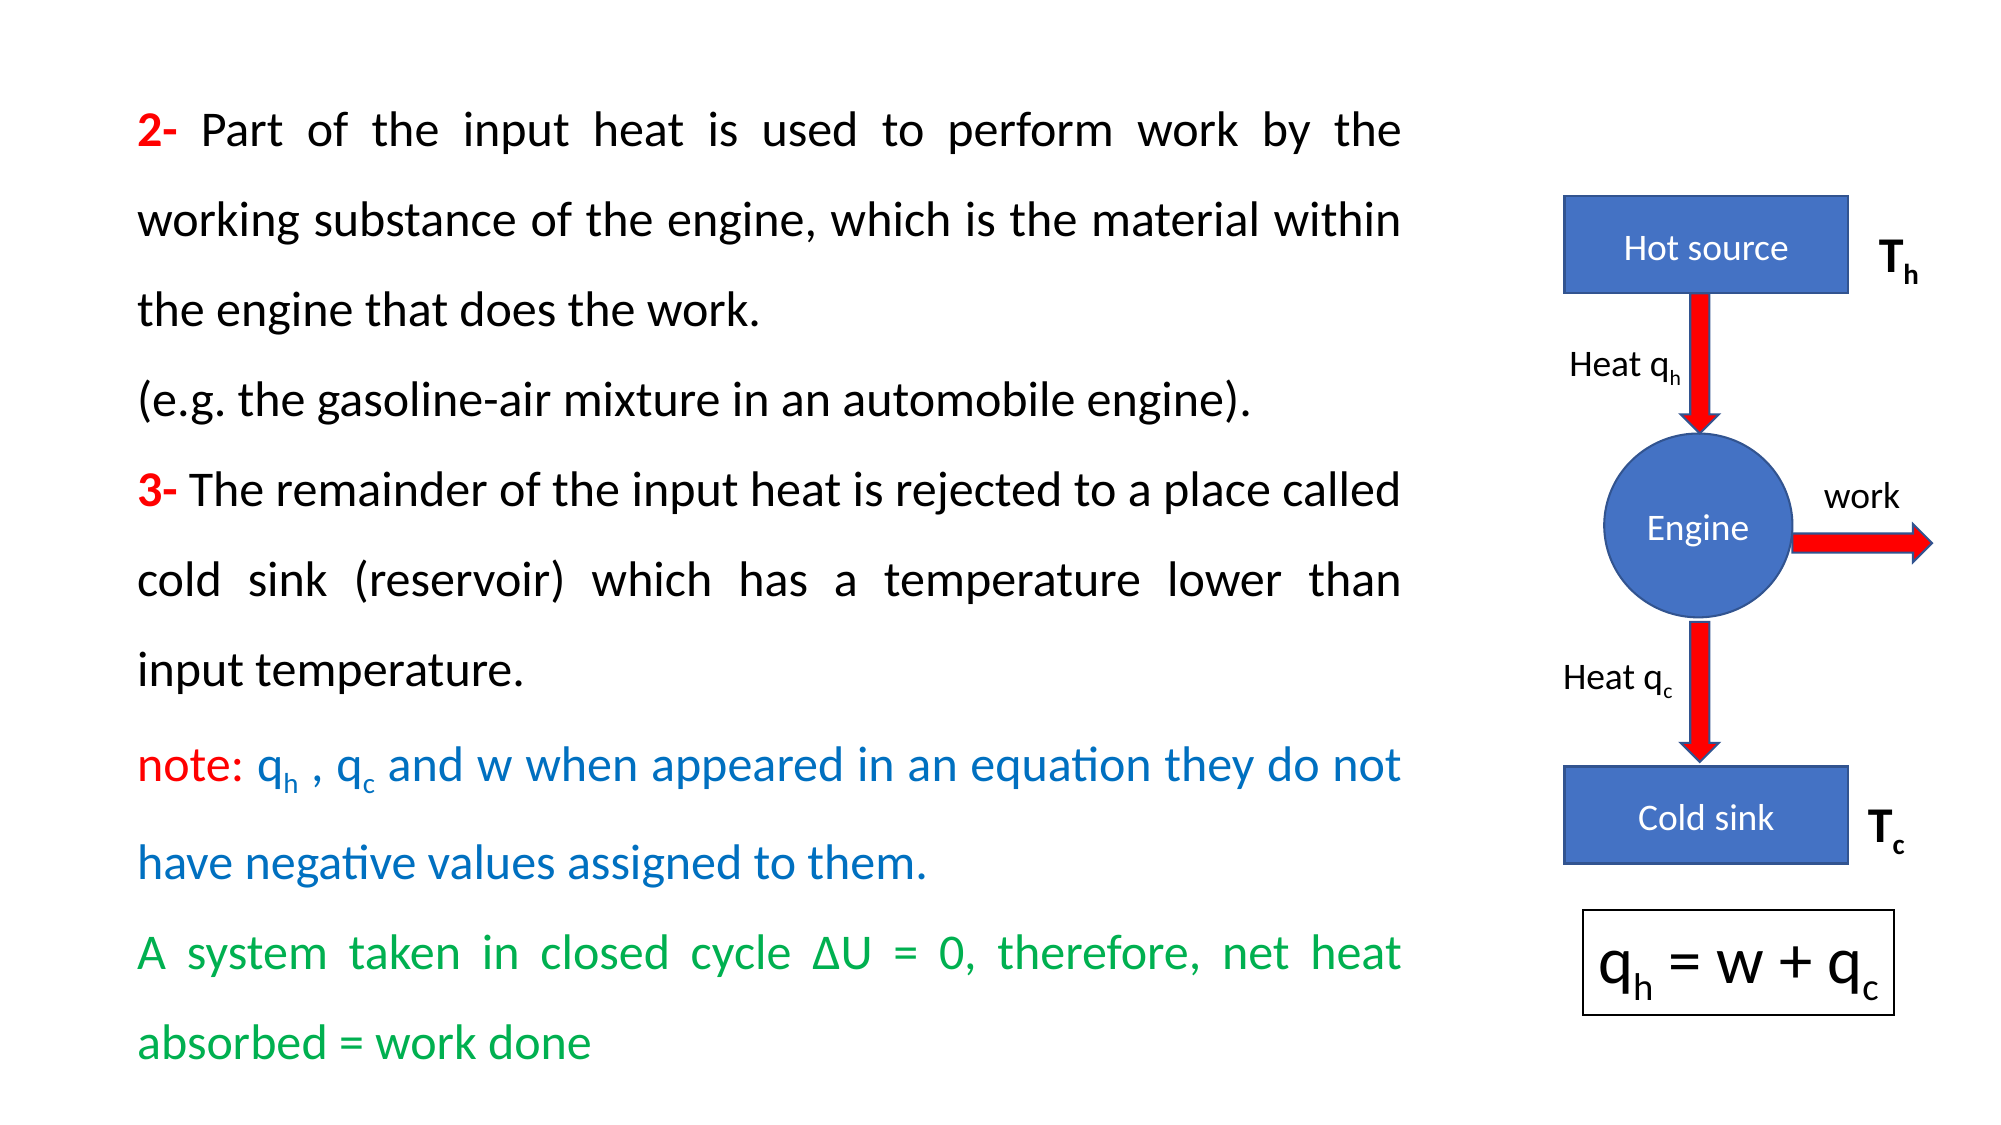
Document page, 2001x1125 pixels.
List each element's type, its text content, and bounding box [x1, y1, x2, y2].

text_box Cold sink [1563, 765, 1849, 865]
text_box 2- Part of the input heat is used to perform work by the working substance of the engine, which is the material within the engine that does the work. (e.g. the gasoline-air mixture in an automobile engine). 3- The remainder of the input heat is rejected to a place called cold sink (reservoir) which has a temperature lower than input temperature. note: qh , qc and w when appeared in an equation they do not have negative values assigned to them. A system taken in closed cycle ∆U = 0, therefore, net heat absorbed = work done [122, 59, 1418, 1077]
text_box Heat qh [1554, 331, 1697, 398]
text_box [1678, 620, 1722, 764]
text_box Heat qc [1548, 644, 1688, 711]
text_box [1791, 524, 1934, 565]
text_box Engine [1603, 432, 1794, 619]
text_box Th [1863, 214, 1934, 298]
text_box Hot source [1563, 195, 1849, 294]
text_box Tc [1853, 784, 1920, 868]
text_box [1678, 292, 1722, 435]
text_box qh = w + qc [1582, 909, 1895, 1016]
text_box work [1809, 463, 1916, 524]
